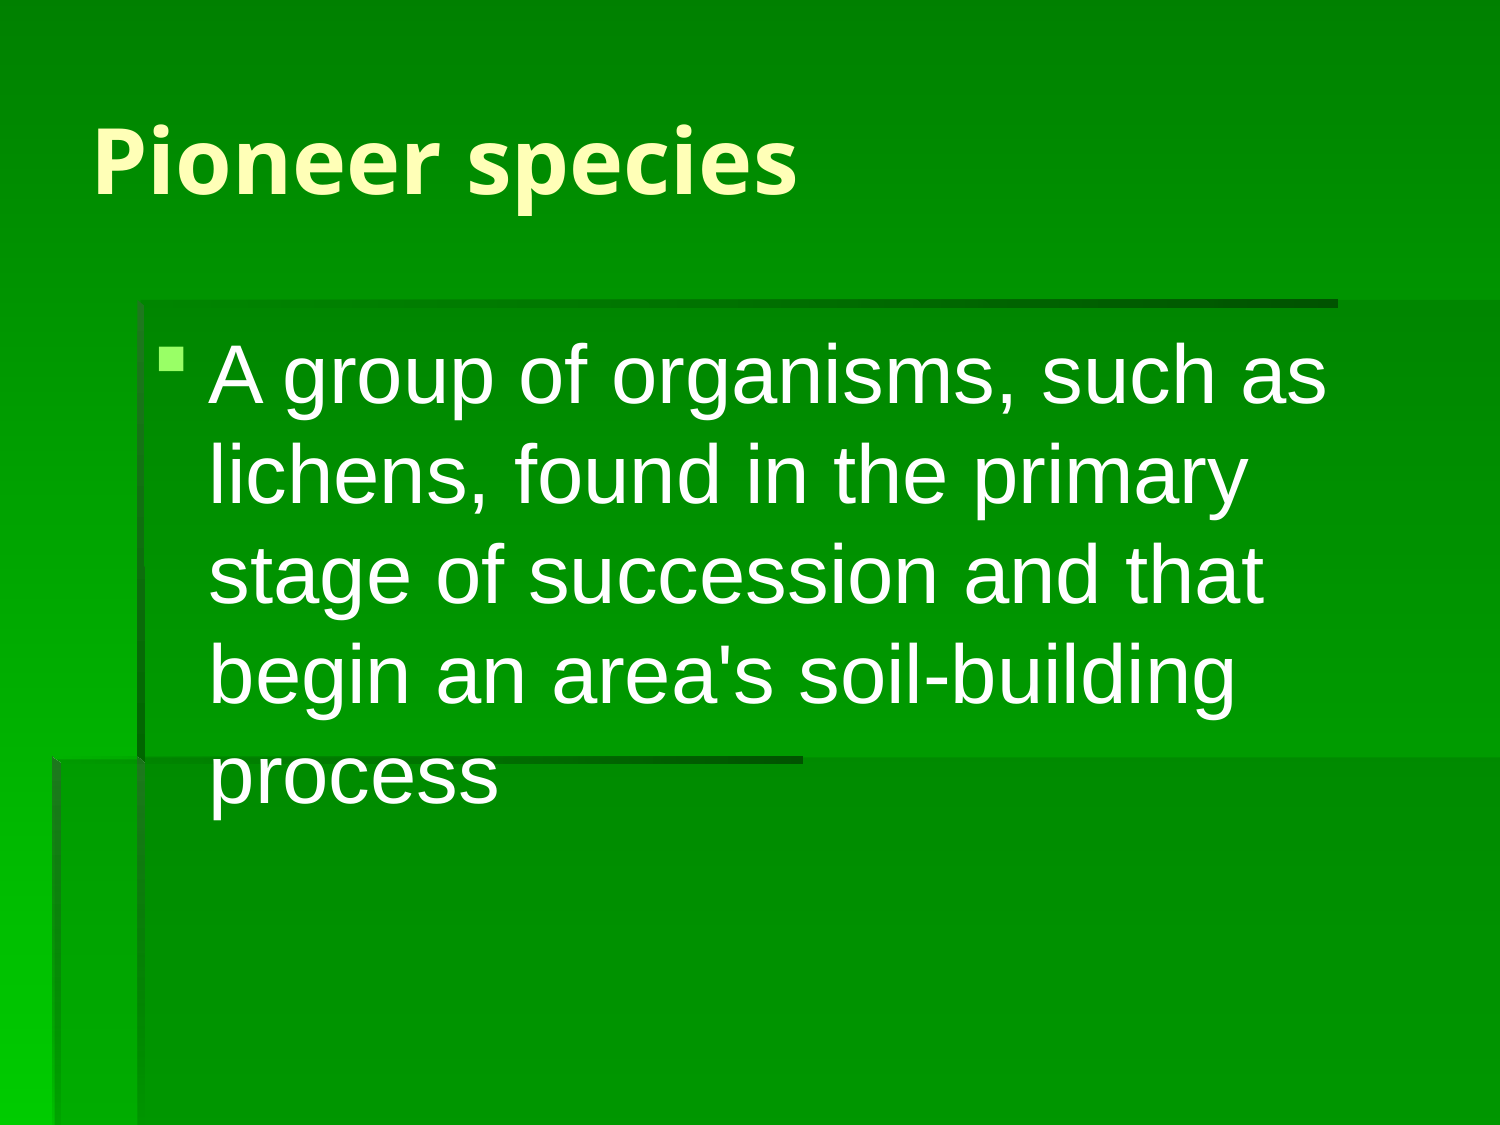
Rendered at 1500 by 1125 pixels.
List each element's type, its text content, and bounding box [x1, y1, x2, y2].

list A group of organisms, such as lichens, found in the primary stage of succession and that begin an area's soil-building process [137, 312, 1452, 1001]
title Pioneer species [74, 39, 1451, 276]
